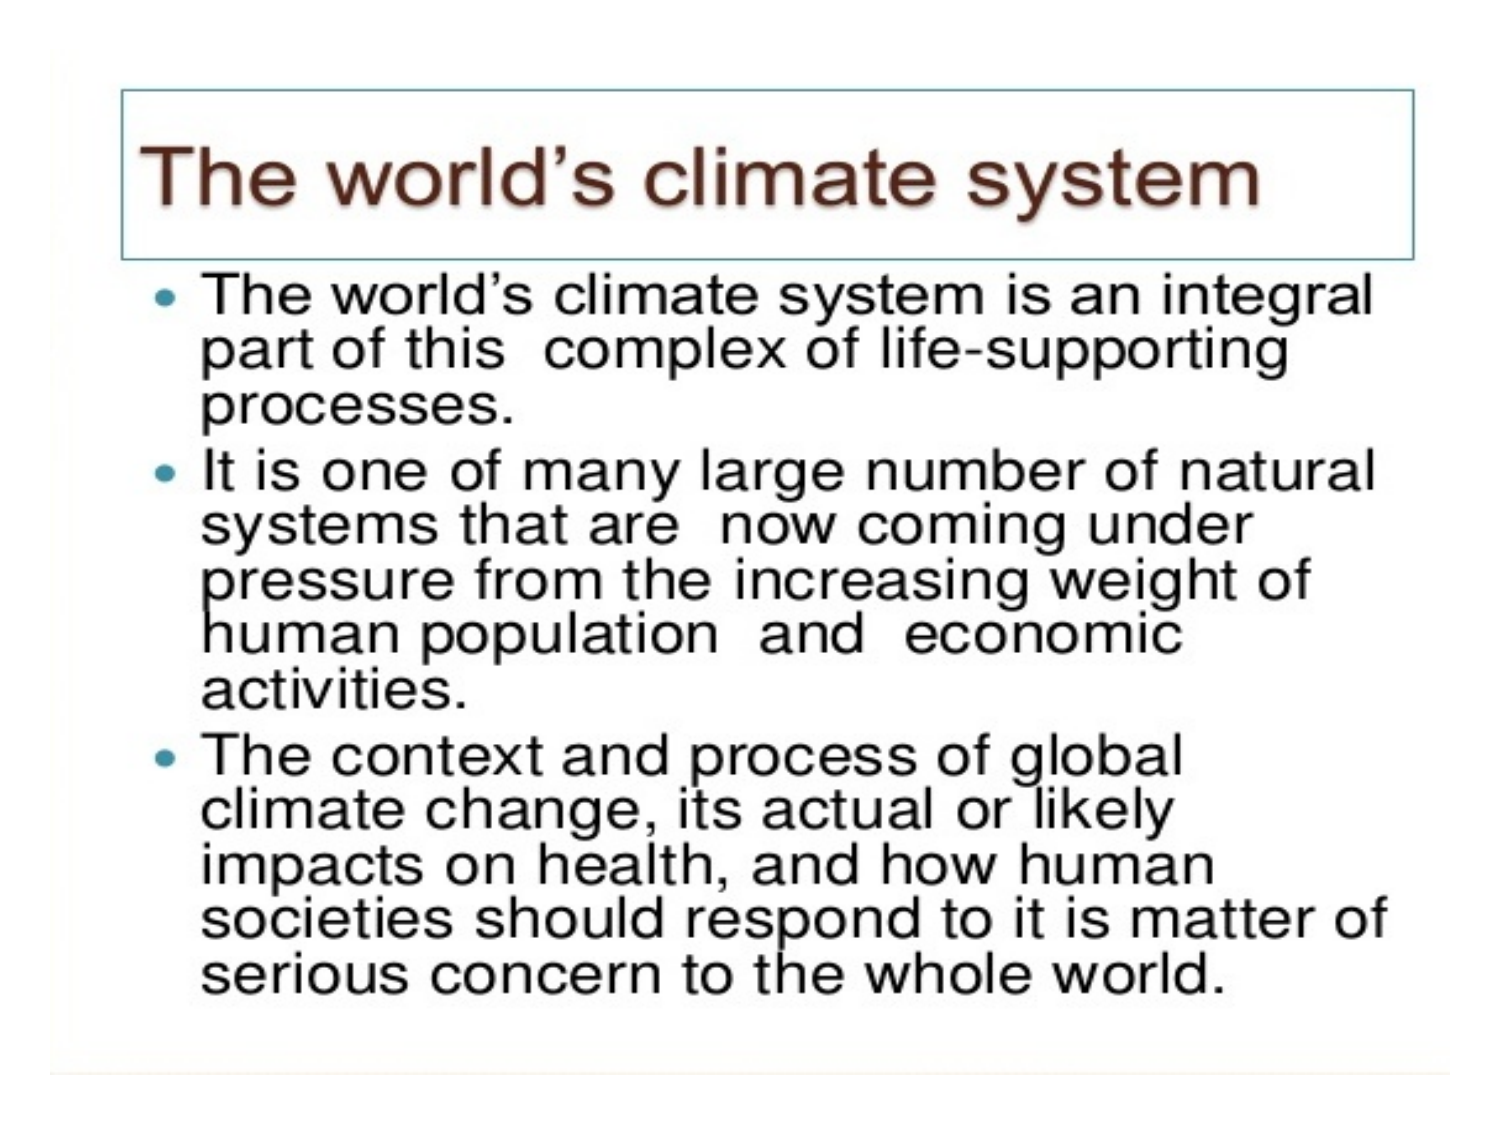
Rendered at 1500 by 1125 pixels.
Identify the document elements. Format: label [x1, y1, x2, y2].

picture [49, 49, 1451, 1076]
